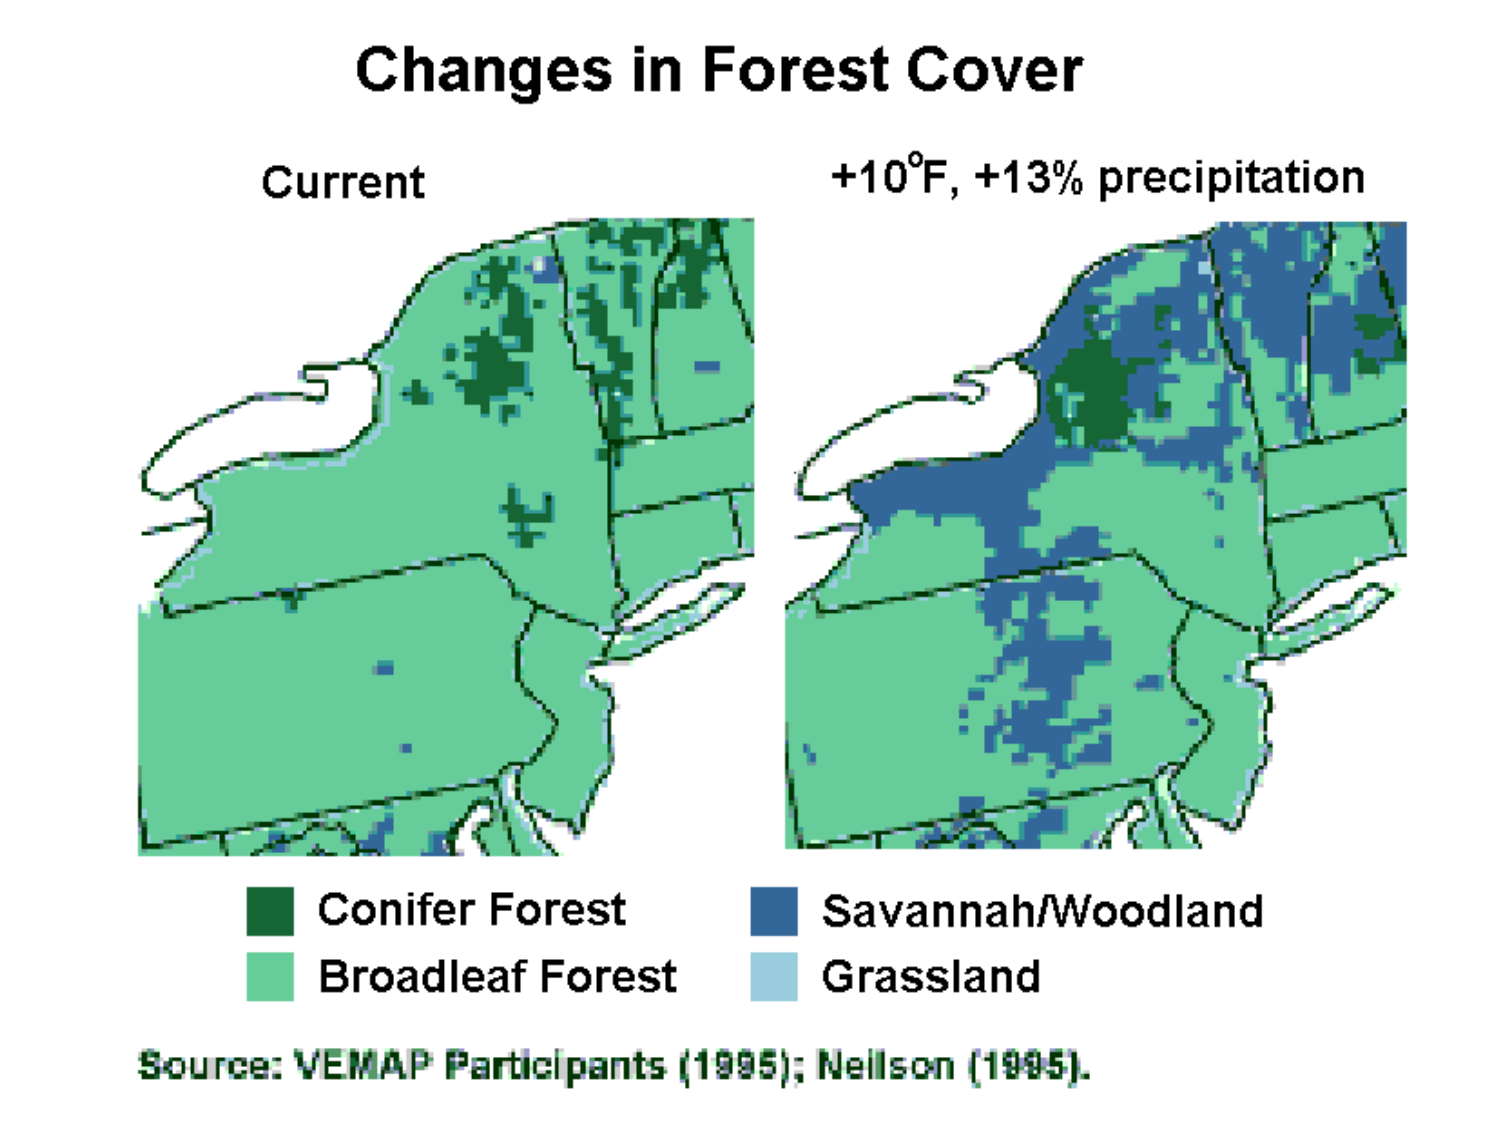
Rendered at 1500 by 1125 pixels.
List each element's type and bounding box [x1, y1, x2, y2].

text_box [74, 10, 1438, 1106]
